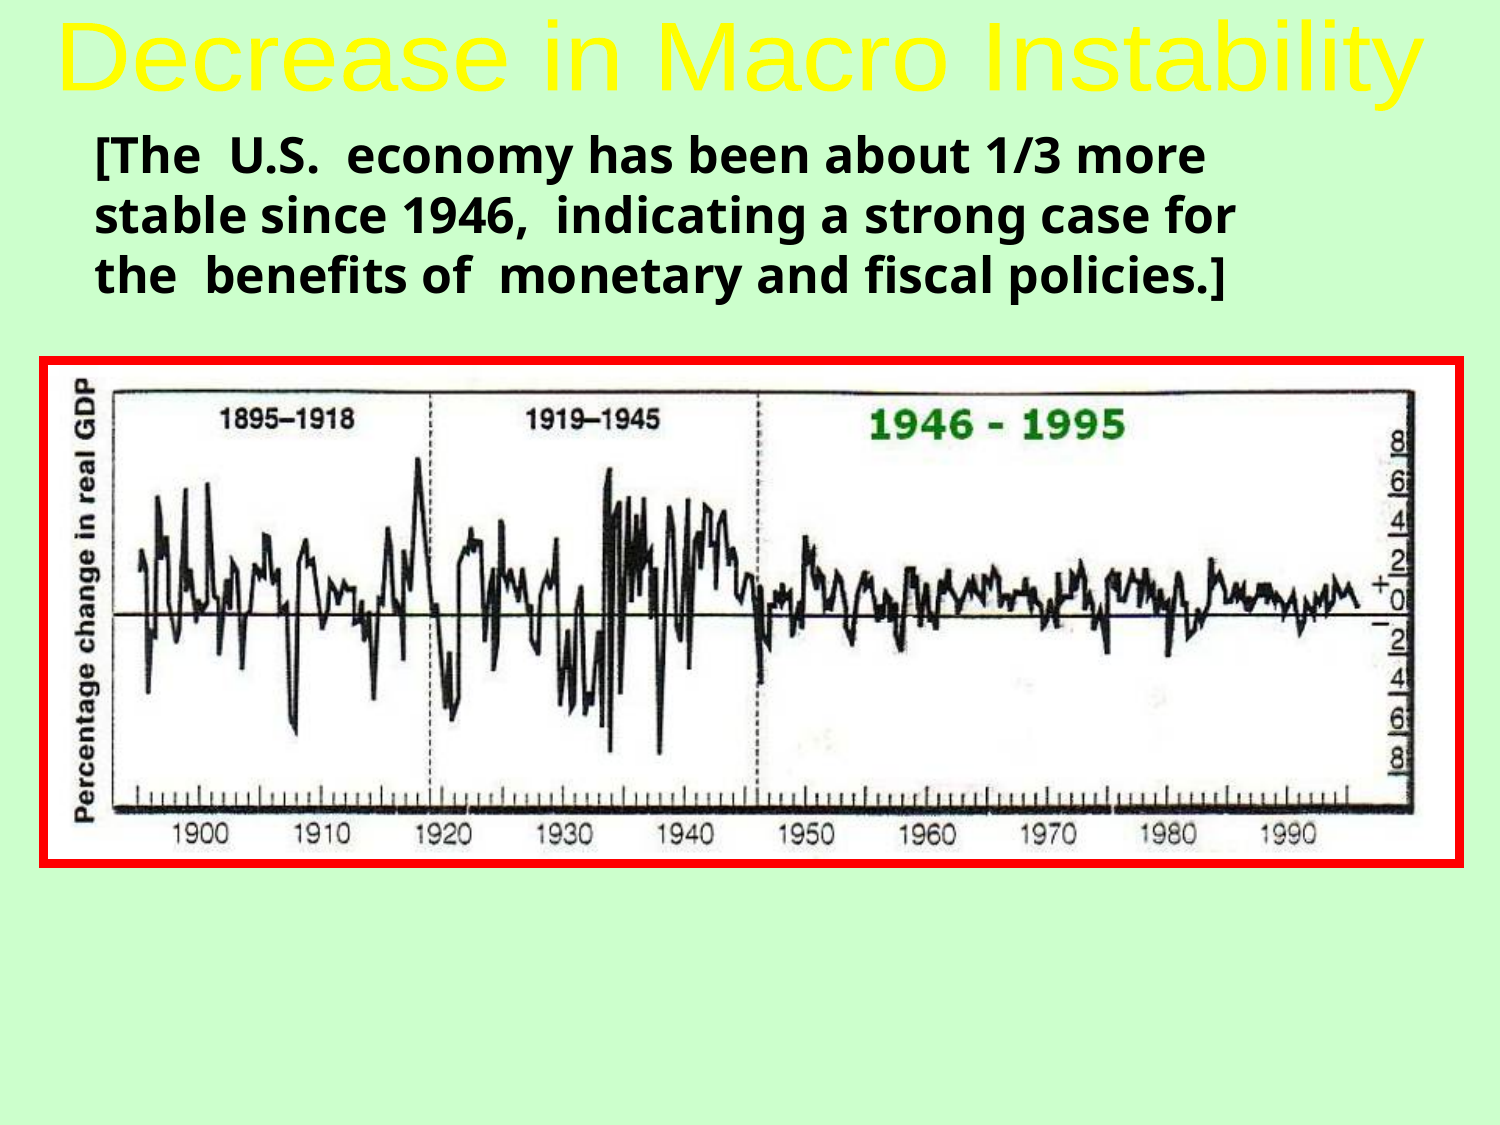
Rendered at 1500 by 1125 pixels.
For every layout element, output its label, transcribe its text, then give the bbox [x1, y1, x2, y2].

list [47, 364, 1455, 860]
text_box [The U.S. economy has been about 1/3 more stable since 1946, indicating a strong case for the benefits of monetary and fiscal policies.] [79, 117, 1414, 311]
